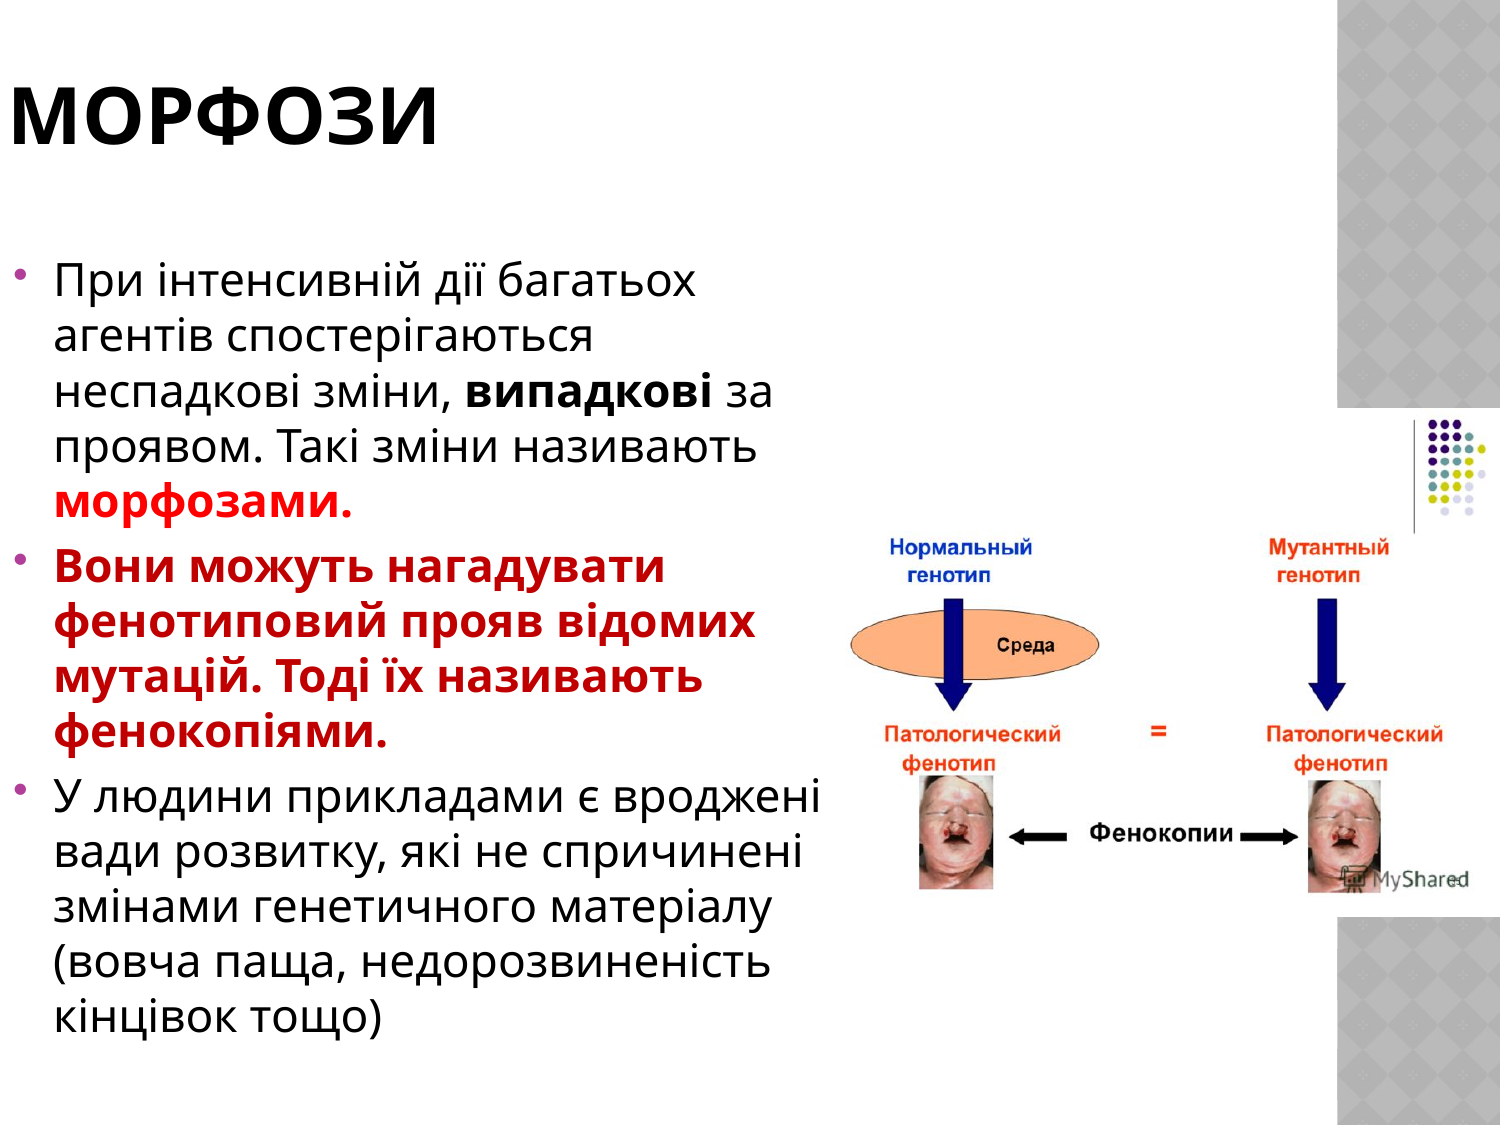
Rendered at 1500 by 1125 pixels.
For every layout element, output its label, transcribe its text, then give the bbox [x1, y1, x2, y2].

title Морфози [0, 52, 1263, 161]
list При інтенсивній дії багатьох агентів спостерігаються неспадкові зміни, випадкові за проявом. Такі зміни називають морфозами. Вони можуть нагадувати фенотиповий прояв відомих мутацій. Тоді їх називають фенокопіями. У людини прикладами є вроджені вади розвитку, які не спричинені змінами генетичного матеріалу (вовча паща, недорозвиненість кінцівок тощо) [0, 243, 845, 1094]
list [832, 408, 1500, 918]
